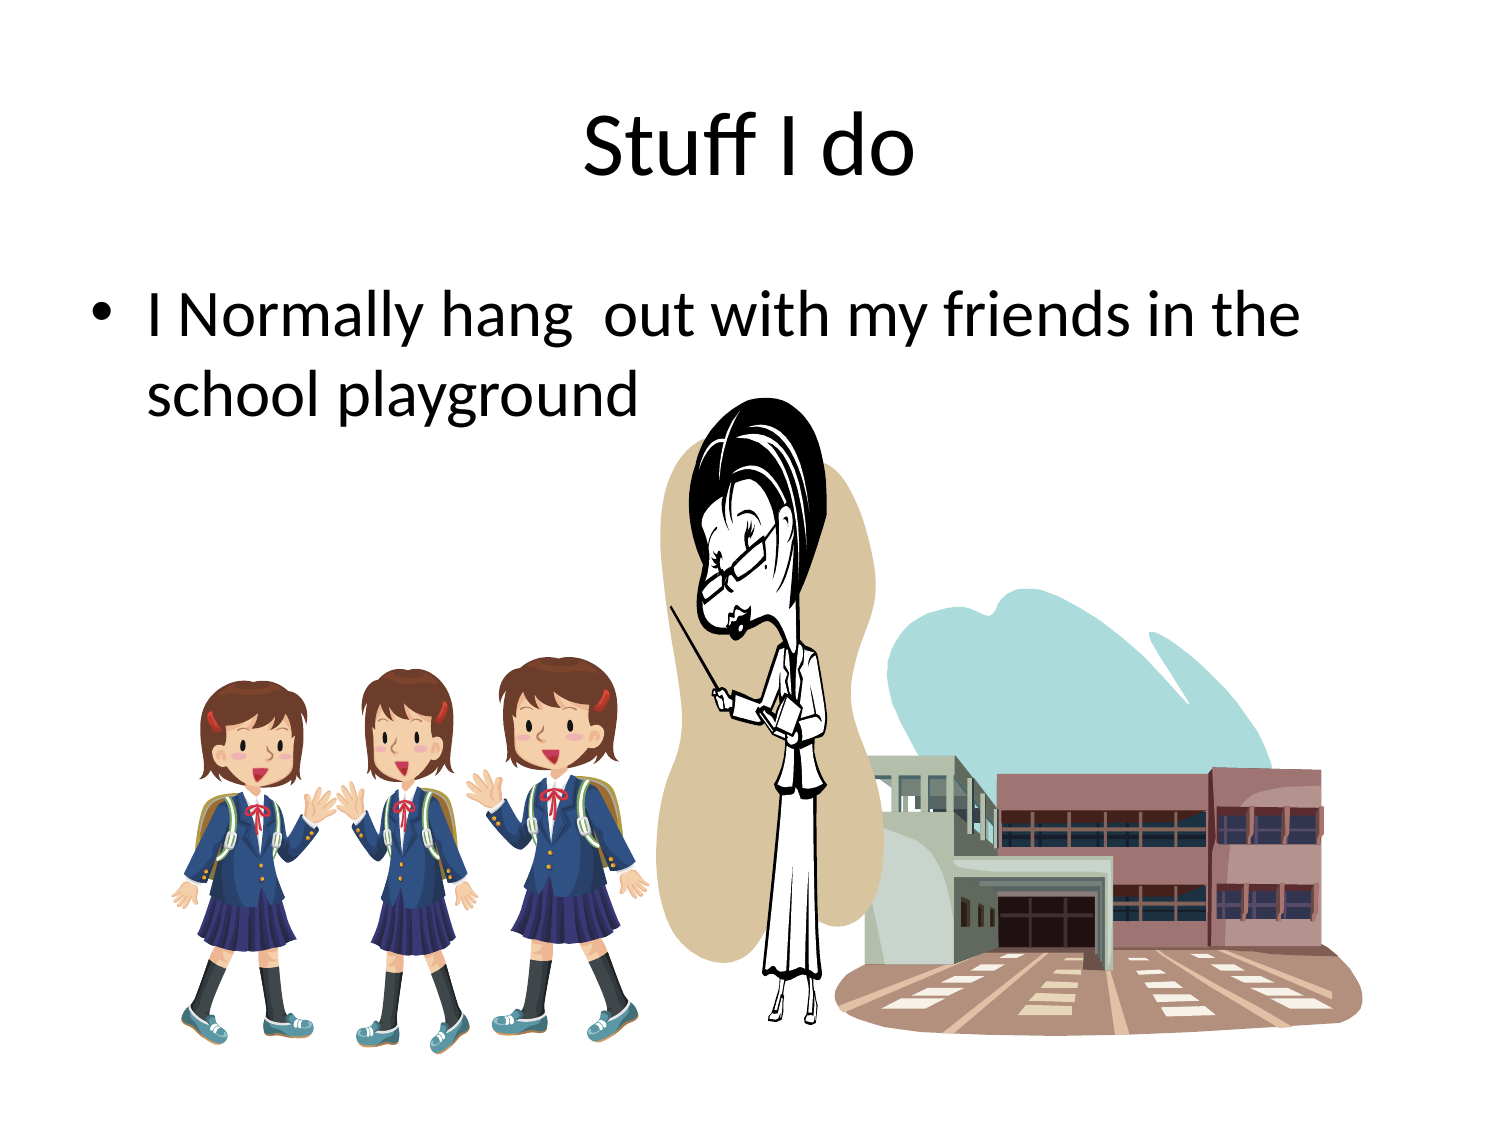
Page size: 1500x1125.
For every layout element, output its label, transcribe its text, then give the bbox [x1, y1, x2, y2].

list I Normally hang out with my friends in the school playground [75, 262, 1425, 1005]
picture [170, 656, 650, 1055]
picture [655, 396, 1365, 1039]
title Stuff I do [75, 45, 1425, 233]
